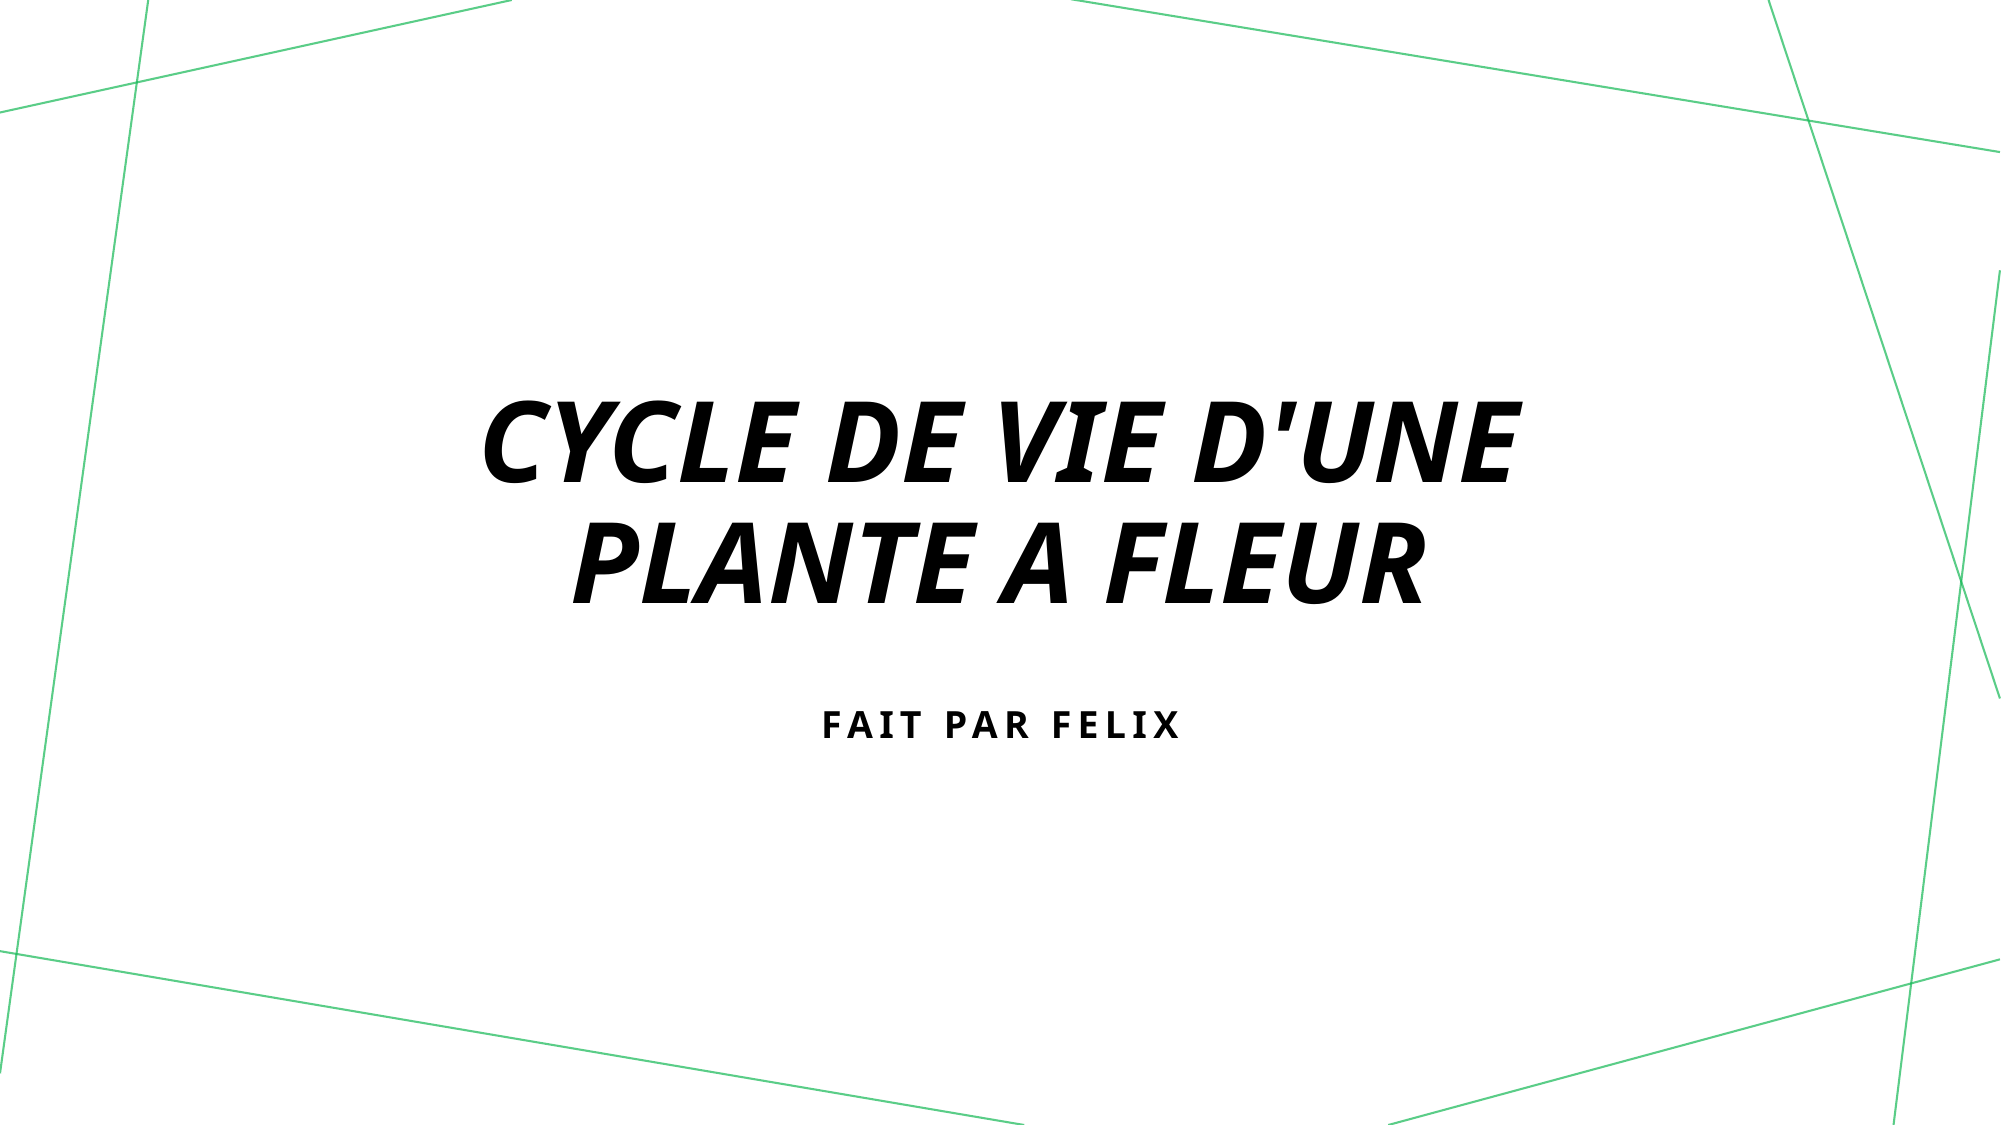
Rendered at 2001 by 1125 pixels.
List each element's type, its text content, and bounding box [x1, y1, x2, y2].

subtitle Fait par felix [418, 684, 1582, 838]
title Cycle de vie d'une plante a fleur [249, 207, 1750, 636]
